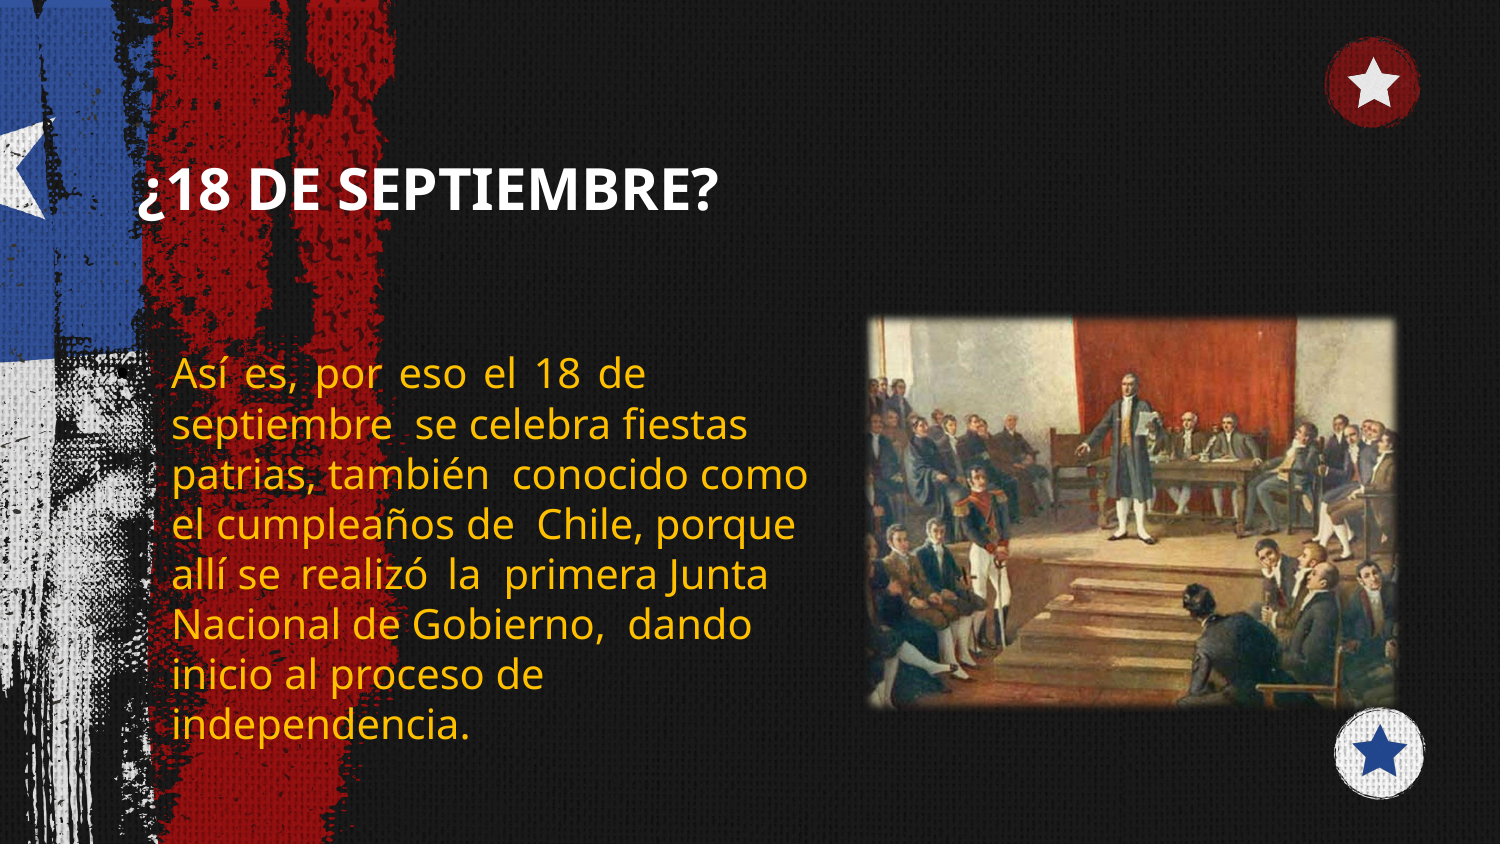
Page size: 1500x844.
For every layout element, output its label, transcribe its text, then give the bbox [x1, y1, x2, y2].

title ¿18 DE SEPTIEMBRE? [25, 114, 829, 258]
picture [0, 0, 1500, 844]
text_box Así es, por eso el 18 de septiembre se celebra fiestas patrias, también conocido como el cumpleaños de Chile, porque allí se realizó la primera Junta Nacional de Gobierno, dando inicio al proceso de independencia. [112, 345, 829, 748]
